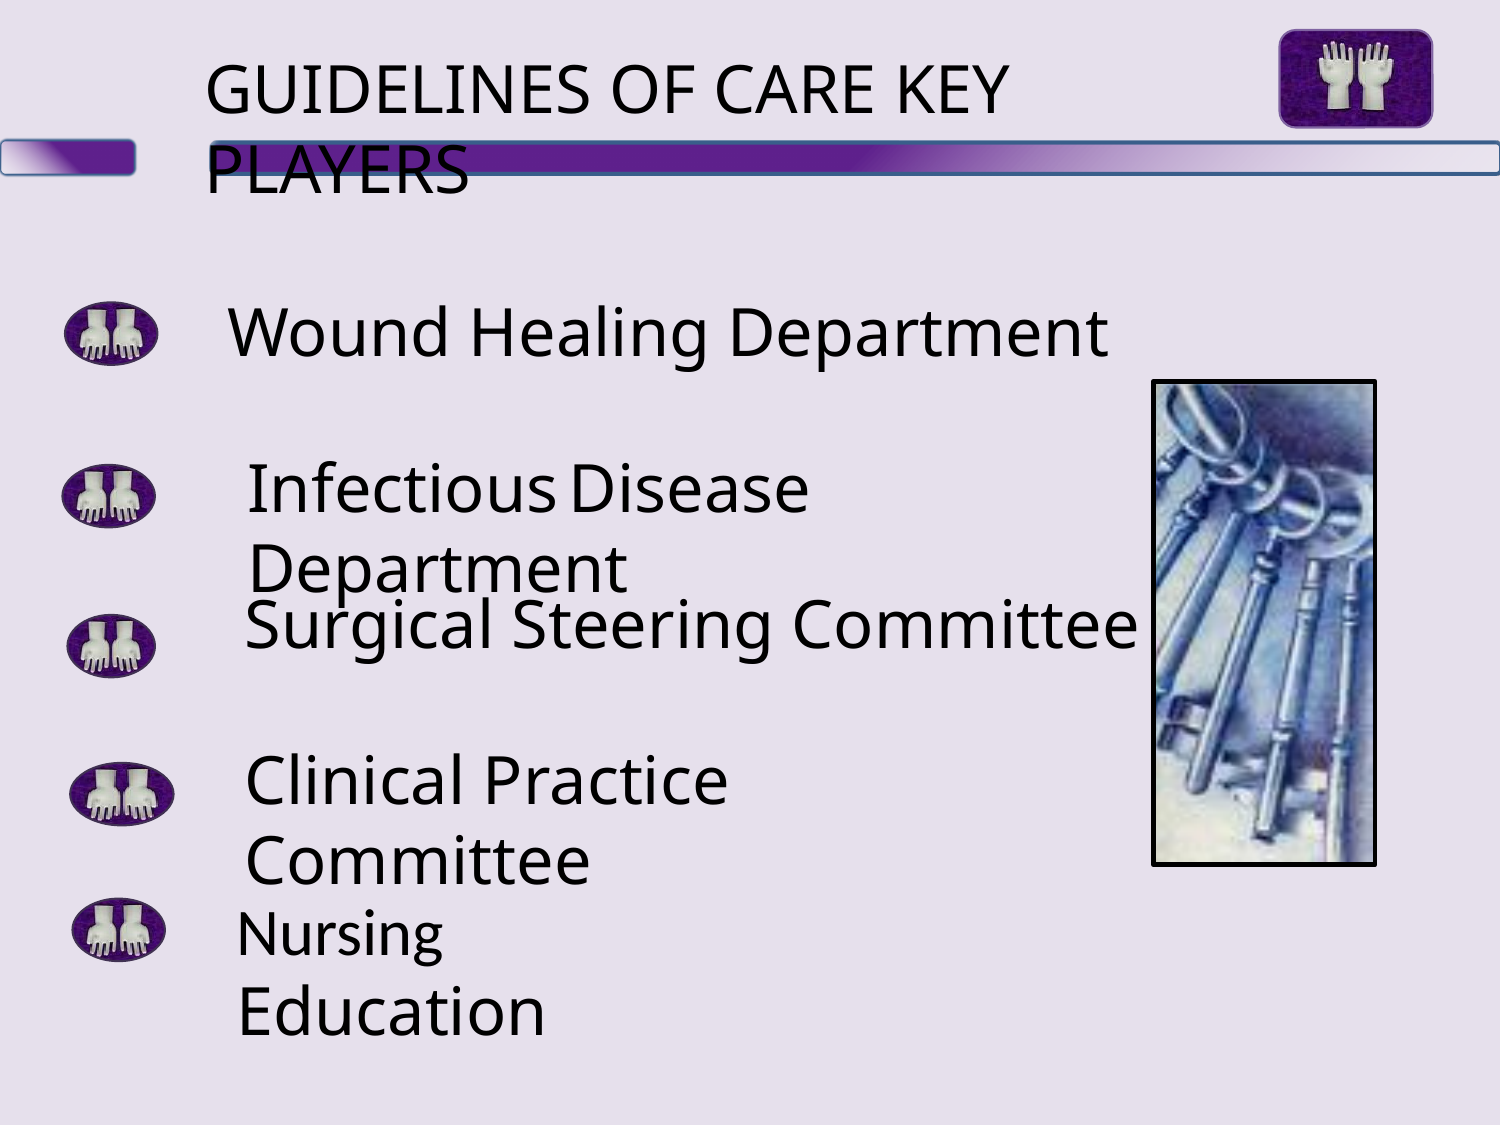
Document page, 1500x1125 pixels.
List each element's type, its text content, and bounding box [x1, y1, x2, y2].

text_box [69, 729, 1044, 908]
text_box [64, 281, 1198, 379]
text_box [66, 574, 1154, 678]
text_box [71, 881, 751, 979]
picture [1278, 29, 1433, 128]
picture [1154, 383, 1374, 863]
text_box [0, 140, 135, 175]
text_box [1265, 141, 1500, 176]
text_box GUIDELINES OF CARE KEY PLAYERS [189, 39, 1265, 215]
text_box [61, 437, 1096, 535]
